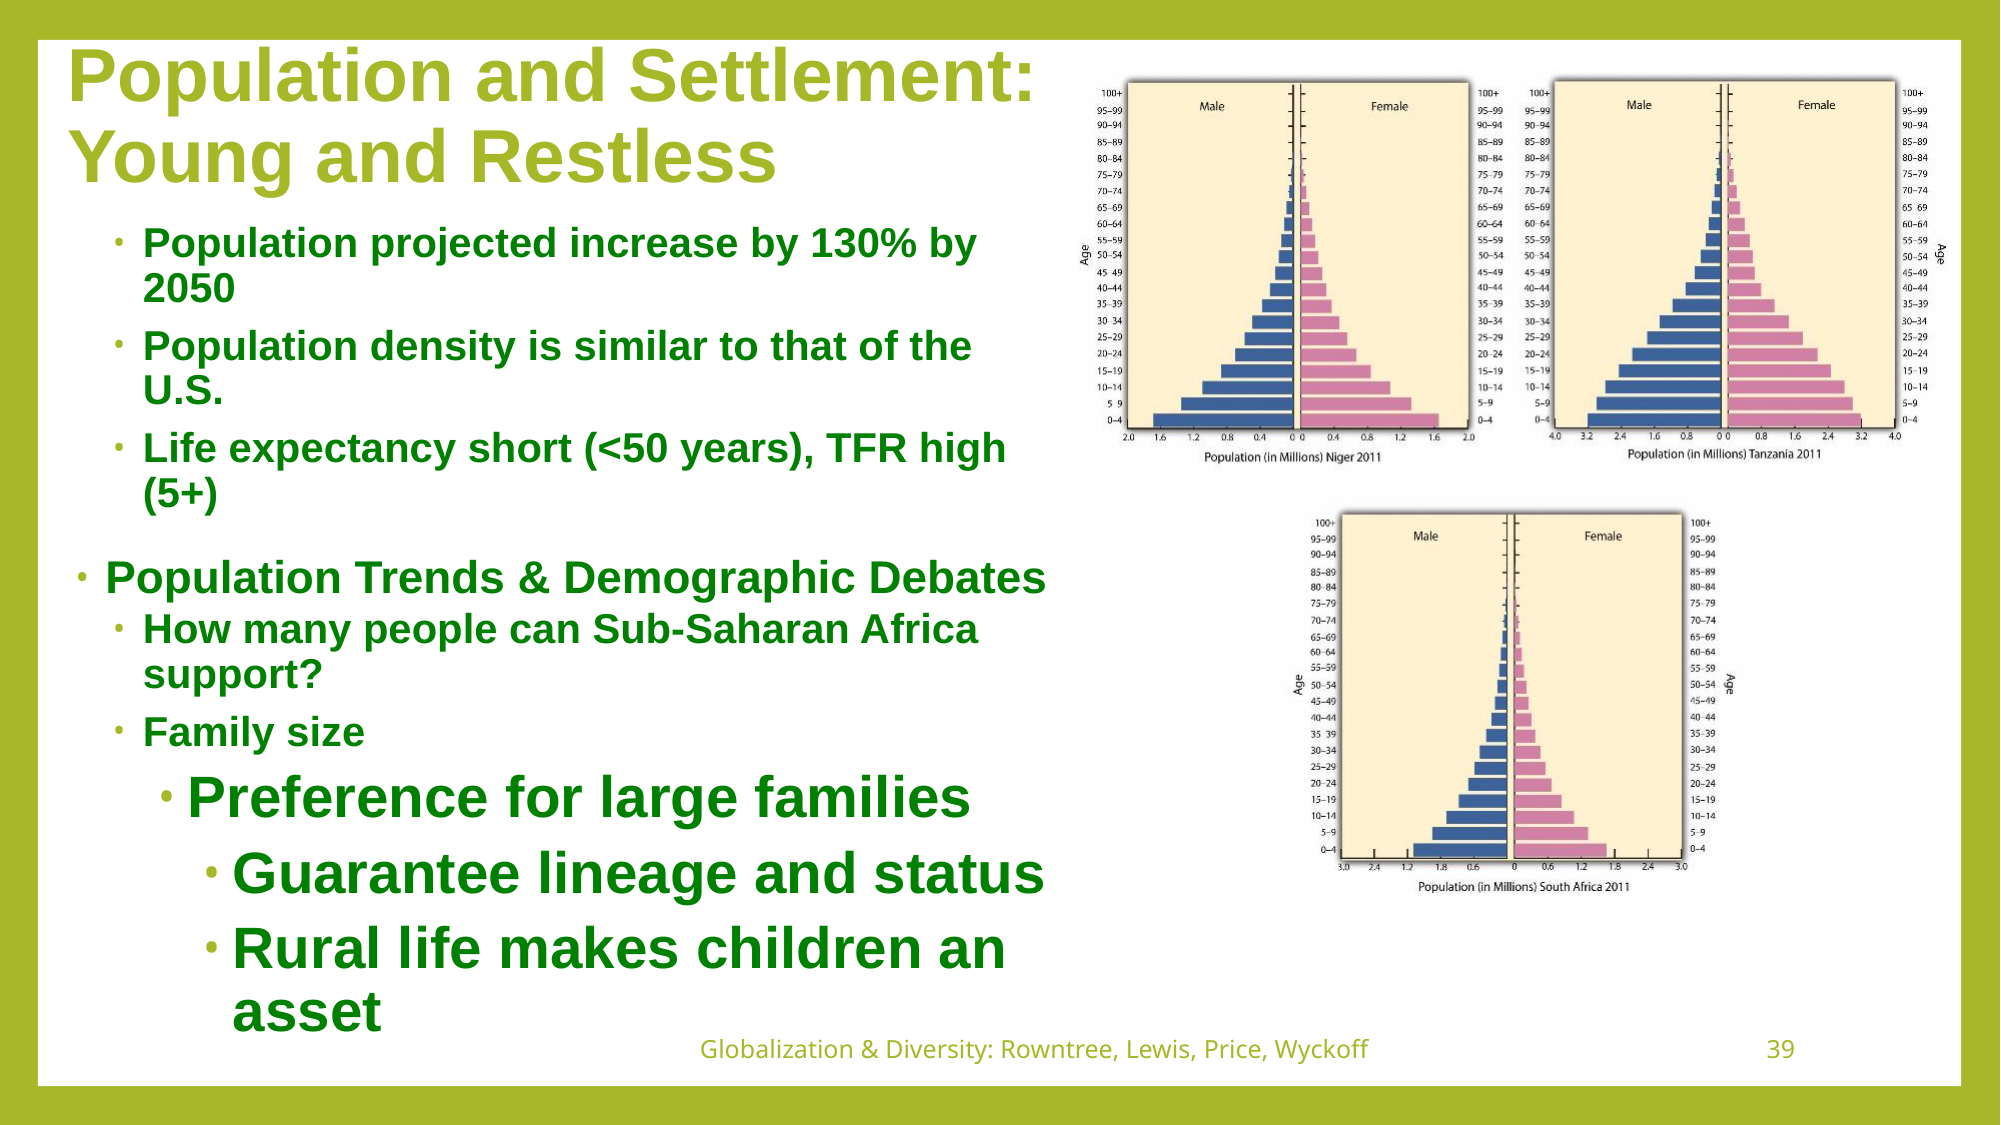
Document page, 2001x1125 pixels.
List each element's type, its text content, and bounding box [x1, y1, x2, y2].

slide_number 39 [1530, 1020, 1811, 1081]
list Population projected increase by 130% by 2050 Population density is similar to that of the U.S. Life expectancy short (<50 years), TFR high (5+) Population Trends & Demographic Debates How many people can Sub-Saharan Africa support? Family size Preference for large families Guarantee lineage and status Rural life makes children an asset [52, 213, 1079, 1038]
title Population and Settlement: Young and Restless [52, 0, 1141, 213]
footer Globalization & Diversity: Rowntree, Lewis, Price, Wyckoff [647, 1020, 1422, 1081]
picture [1078, 70, 1948, 895]
